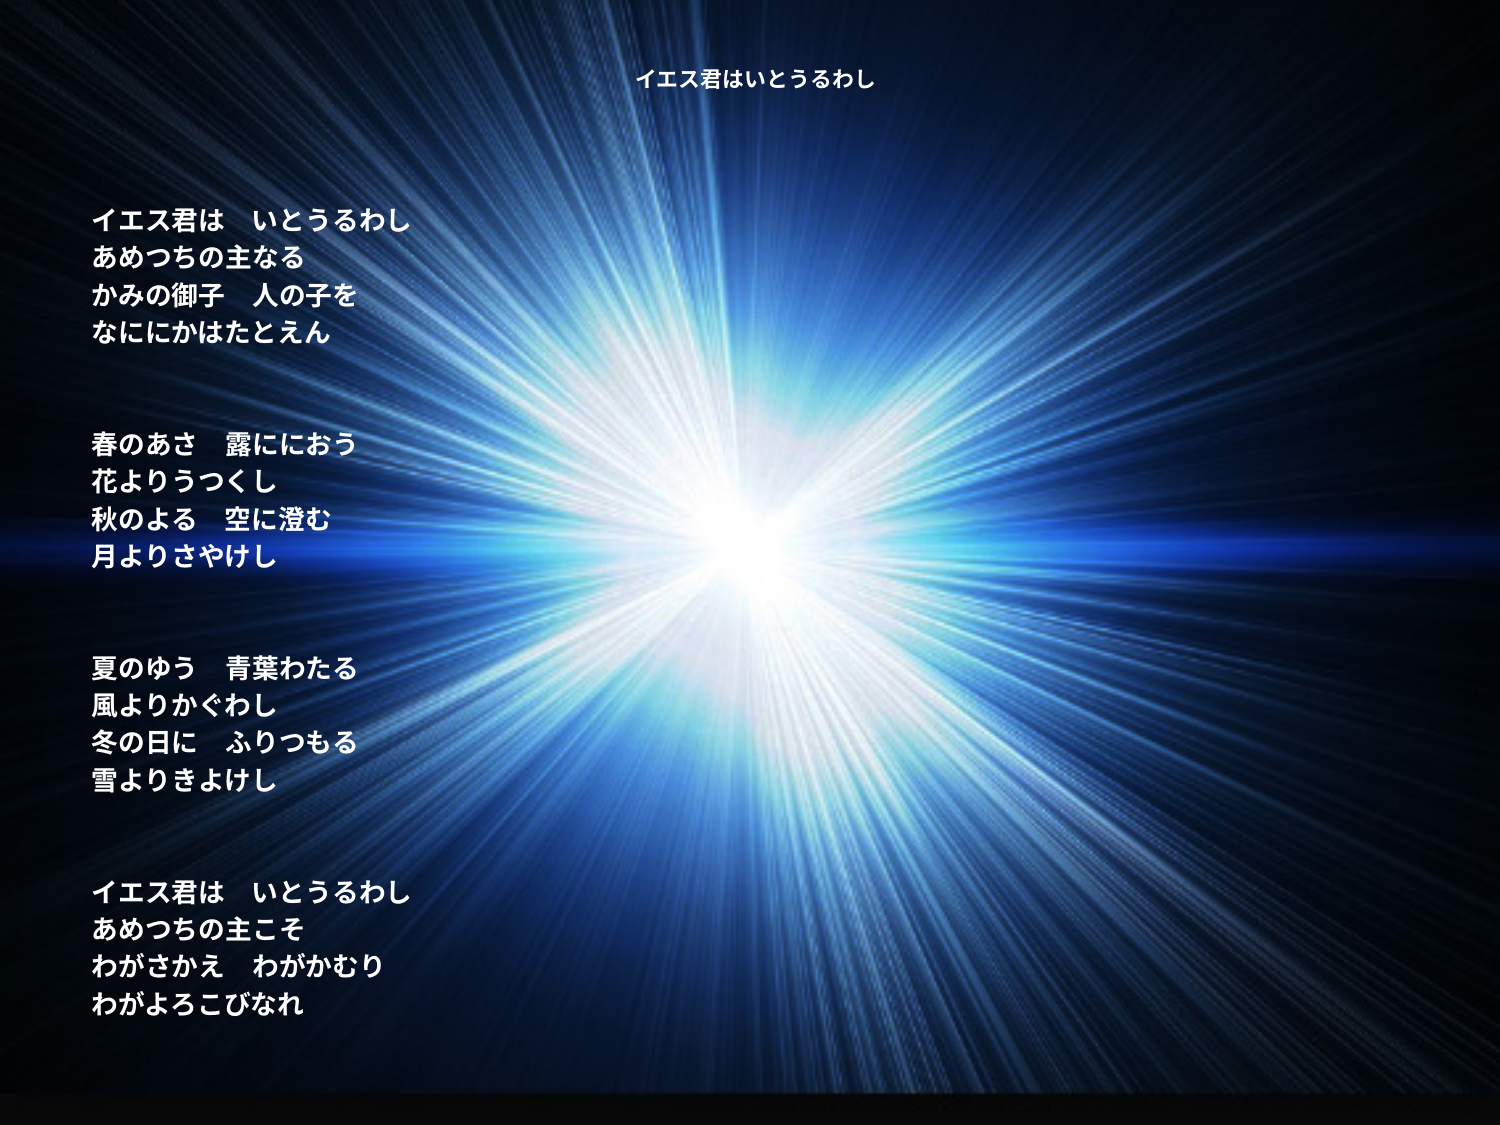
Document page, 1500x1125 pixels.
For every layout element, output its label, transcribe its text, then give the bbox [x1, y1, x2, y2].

picture [0, 0, 1500, 1125]
subtitle イエス君は いとうるわし あめつちの主なる かみの御子 人の子を なににかはたとえん 春のあさ 露ににおう 花よりうつくし 秋のよる 空に澄む 月よりさやけし 夏のゆう 青葉わたる 風よりかぐわし 冬の日に ふりつもる 雪よりきよけし イエス君は いとうるわし あめつちの主こそ わがさかえ わがかむり わがよろこびなれ [76, 196, 502, 1035]
title イエス君はいとうるわし [324, 30, 1188, 126]
